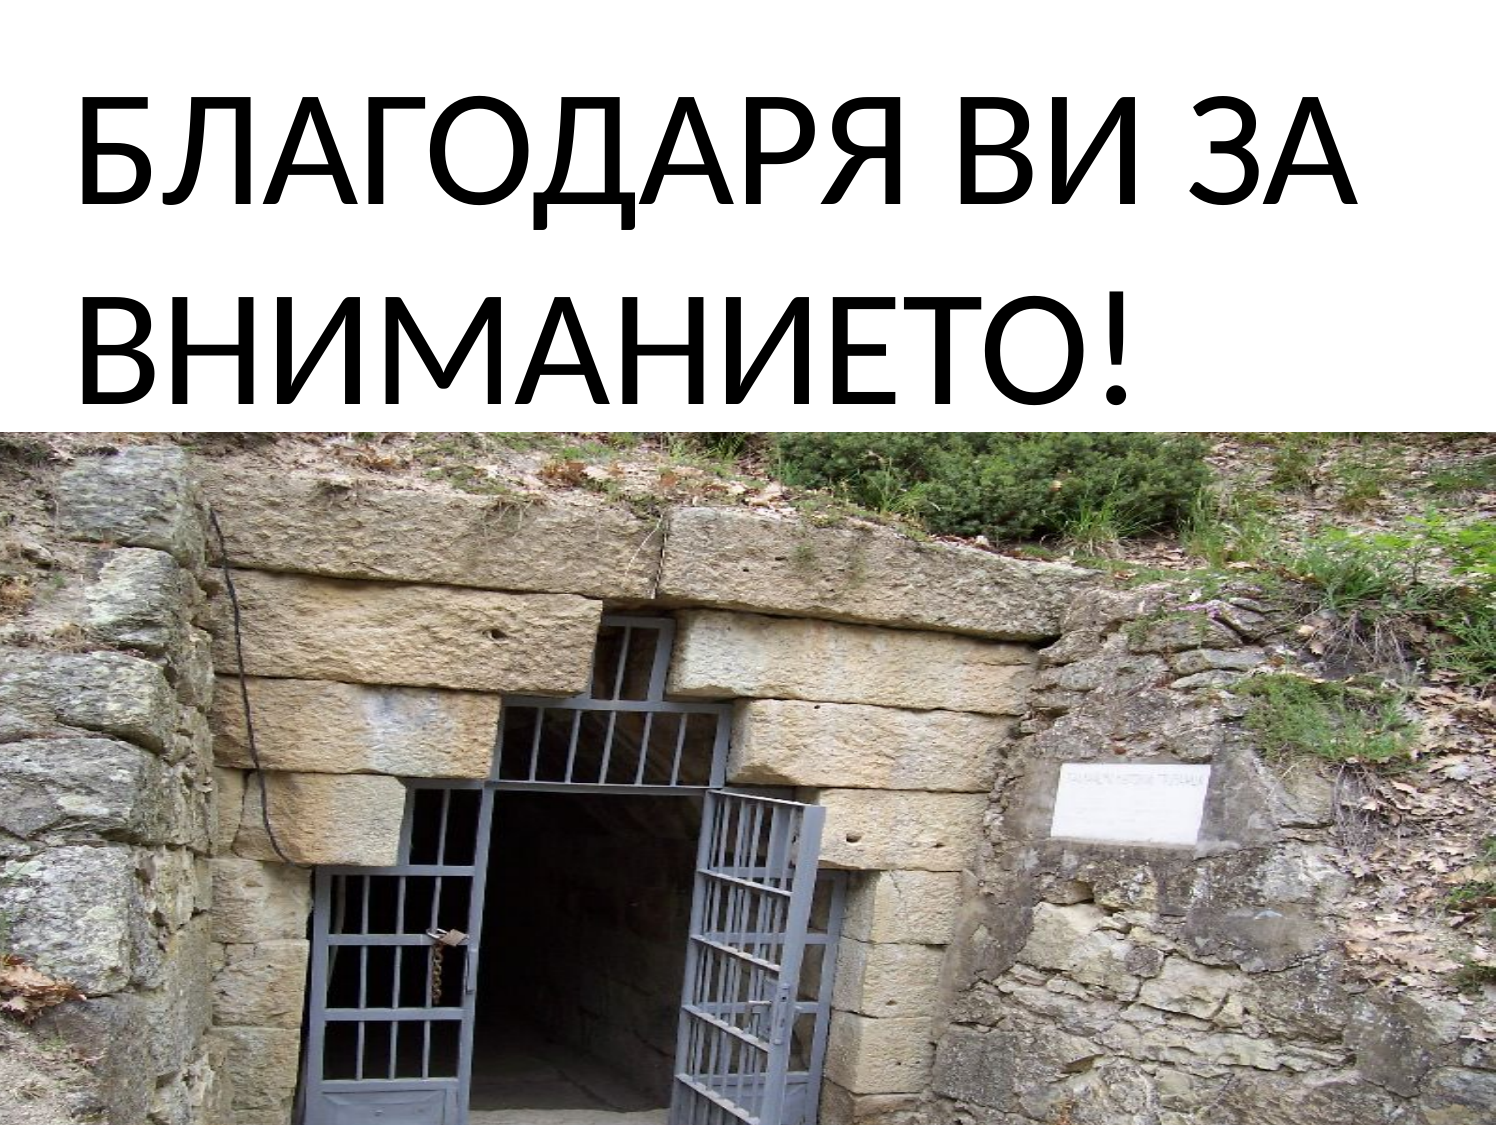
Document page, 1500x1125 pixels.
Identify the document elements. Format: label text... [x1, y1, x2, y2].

text_box БЛАГОДАРЯ ВИ ЗА ВНИМАНИЕТО! [56, 30, 1427, 430]
picture [0, 432, 1496, 1125]
